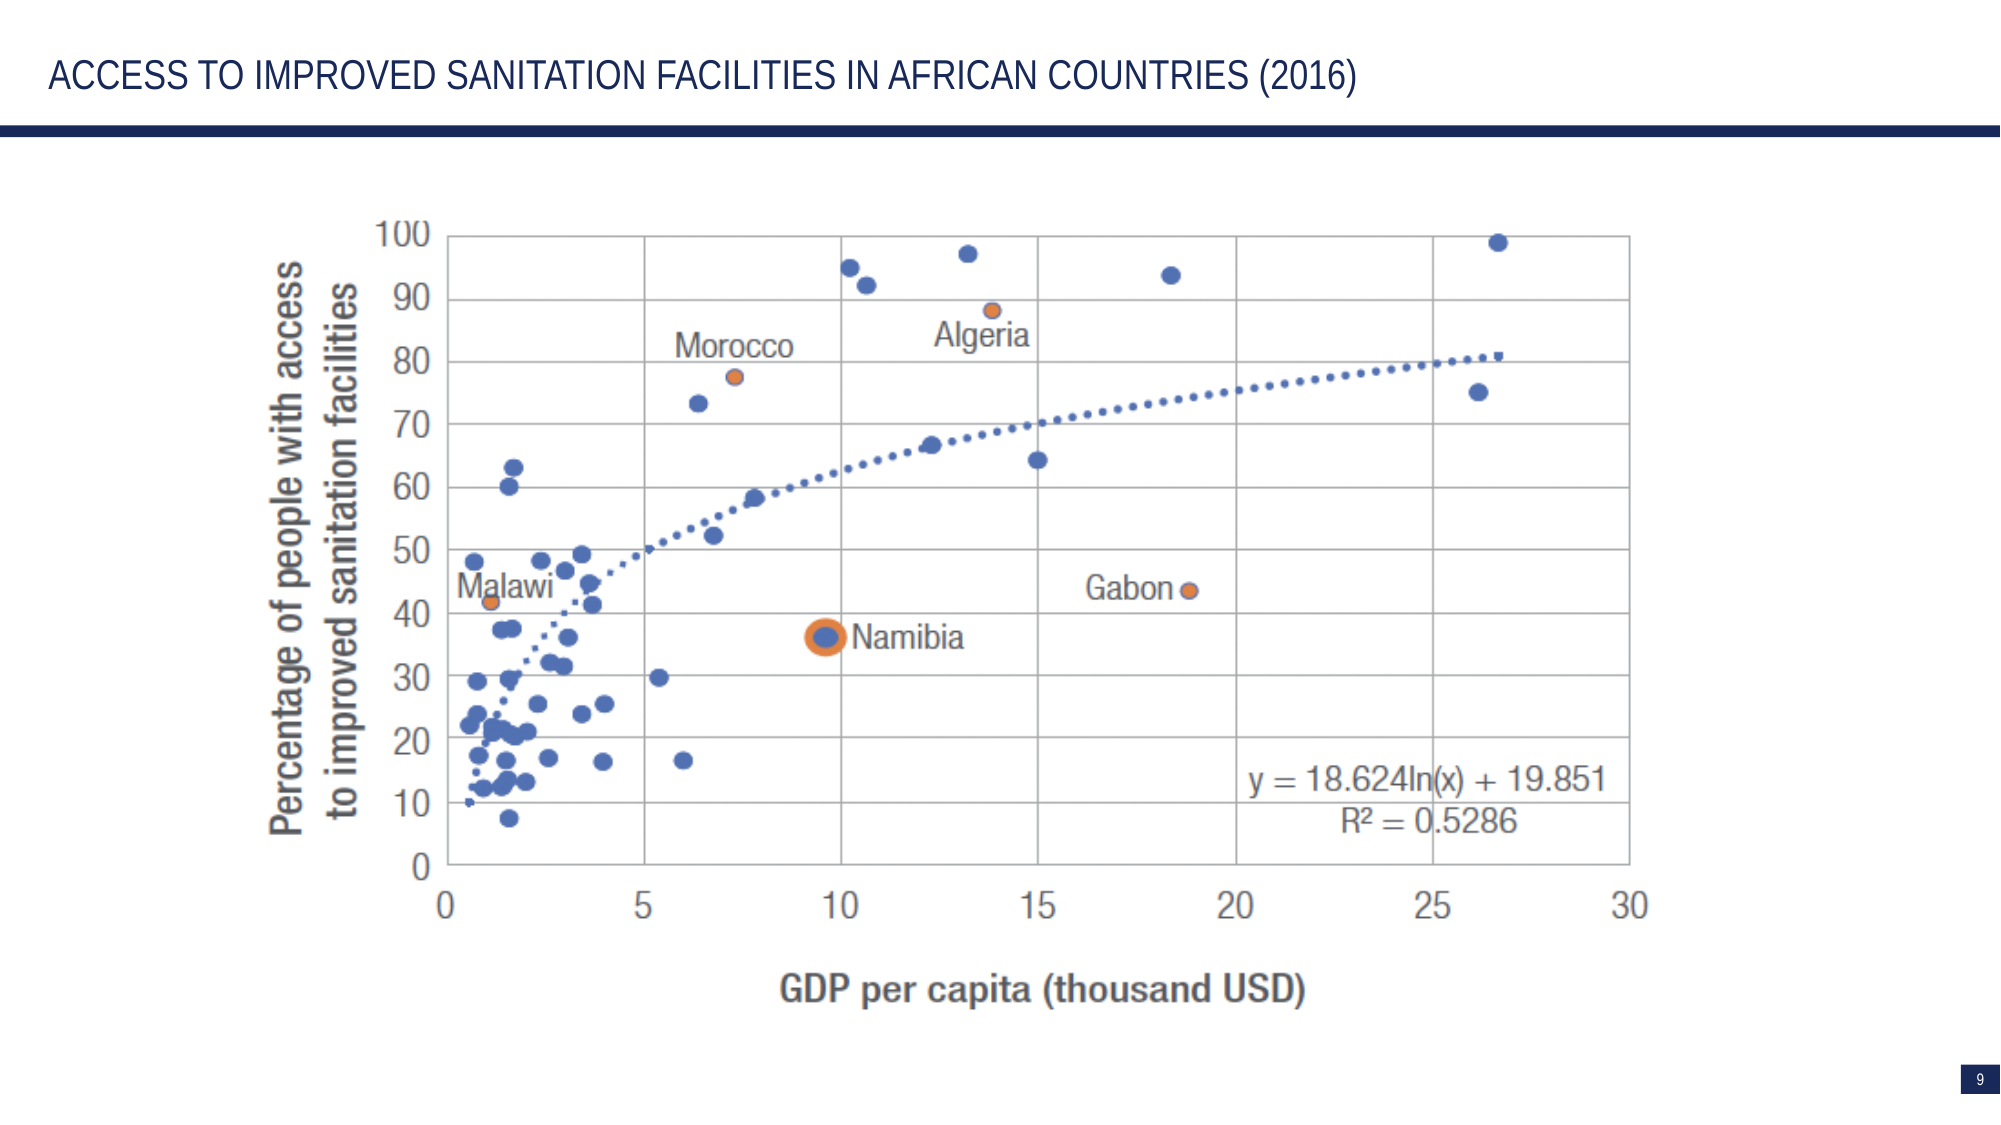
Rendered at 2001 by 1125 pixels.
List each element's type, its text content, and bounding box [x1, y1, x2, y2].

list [238, 183, 1702, 1039]
title Access to improved sanitation facilities in African countries (2016) [33, 40, 1734, 106]
